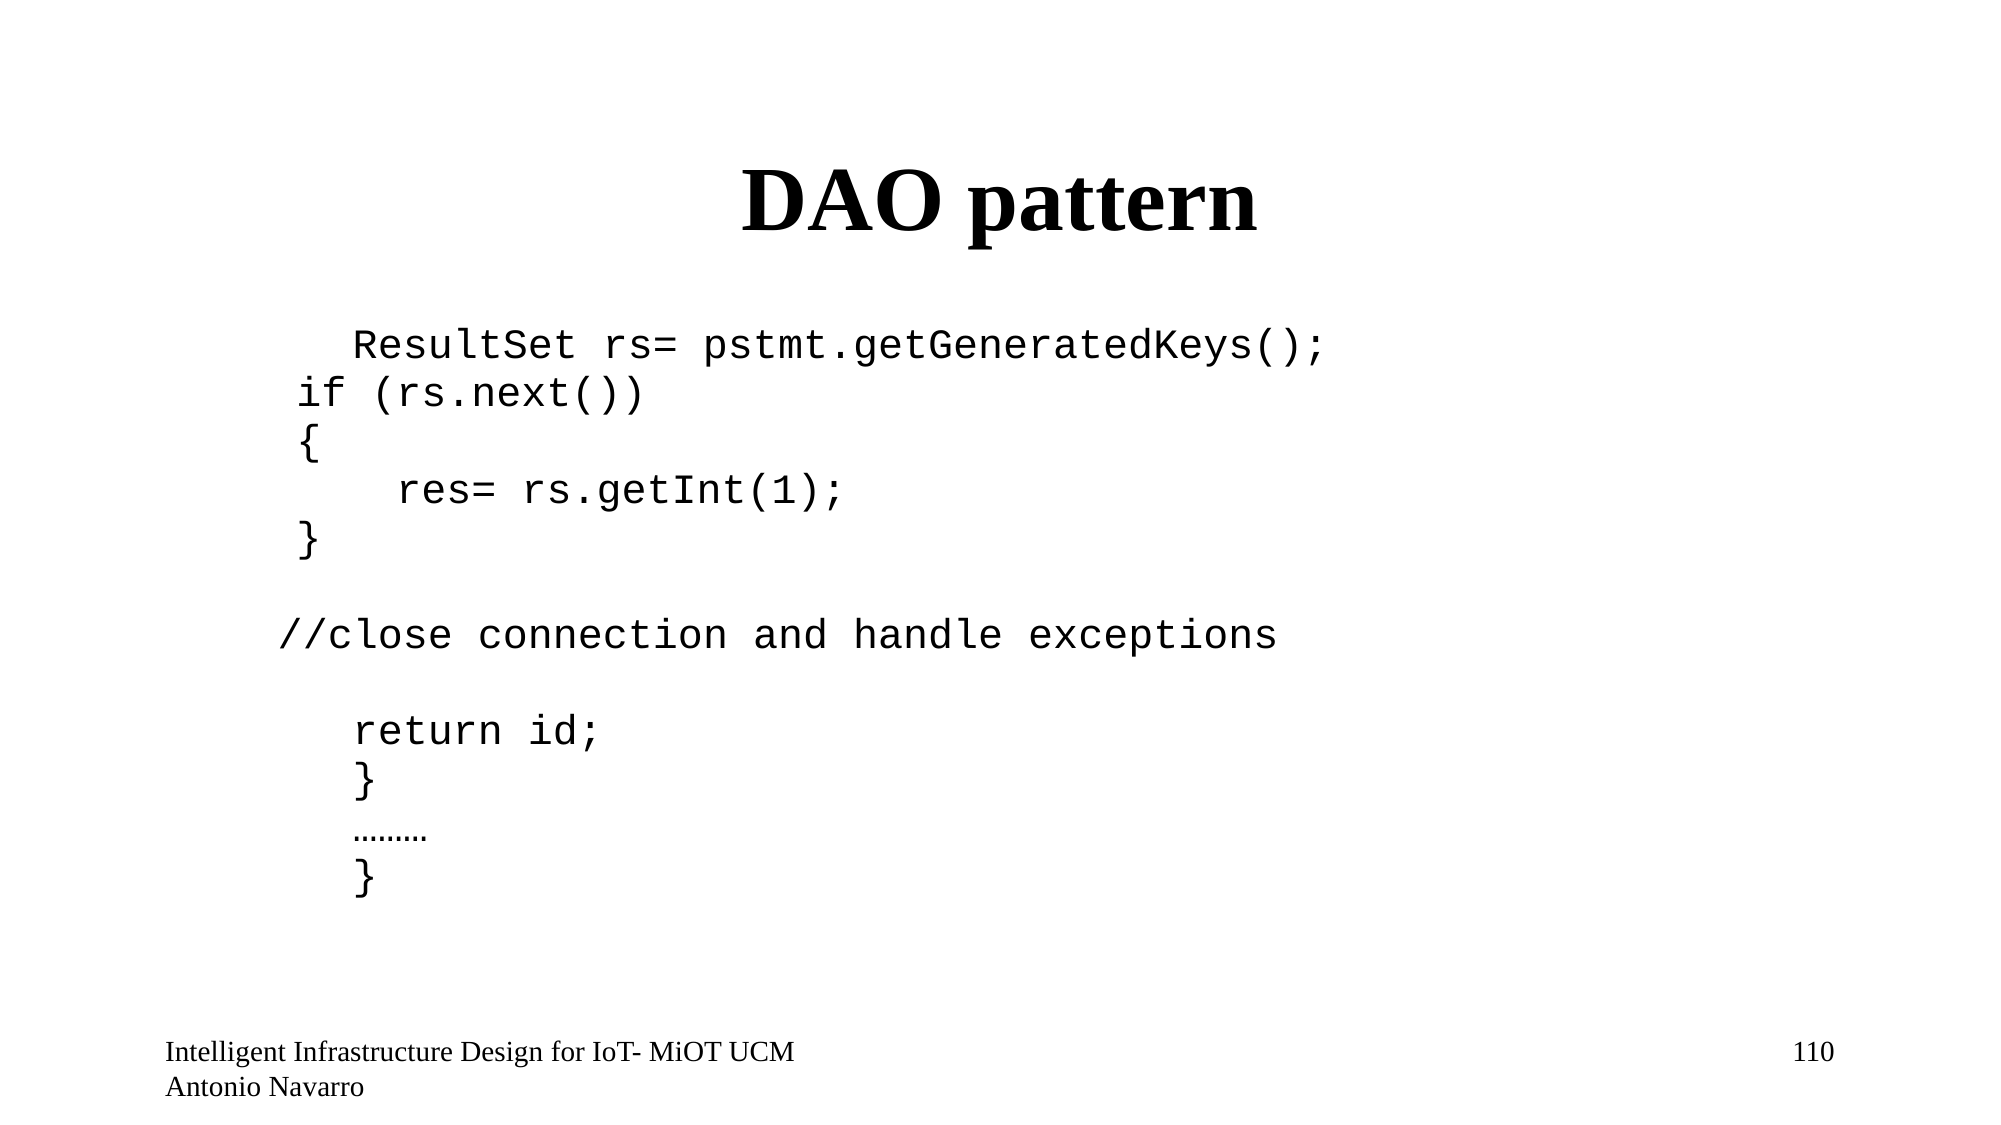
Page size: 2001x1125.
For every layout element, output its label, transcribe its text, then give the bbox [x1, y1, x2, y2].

footer Intelligent Infrastructure Design for IoT- MiOT UCM Antonio Navarro [149, 1024, 863, 1101]
list ResultSet rs= pstmt.getGeneratedKeys(); if (rs.next()) { res= rs.getInt(1); } //close connection and handle exceptions return id; } ……… } [131, 318, 1764, 994]
slide_number 109 [1433, 1024, 1851, 1101]
title DAO pattern [150, 99, 1850, 288]
